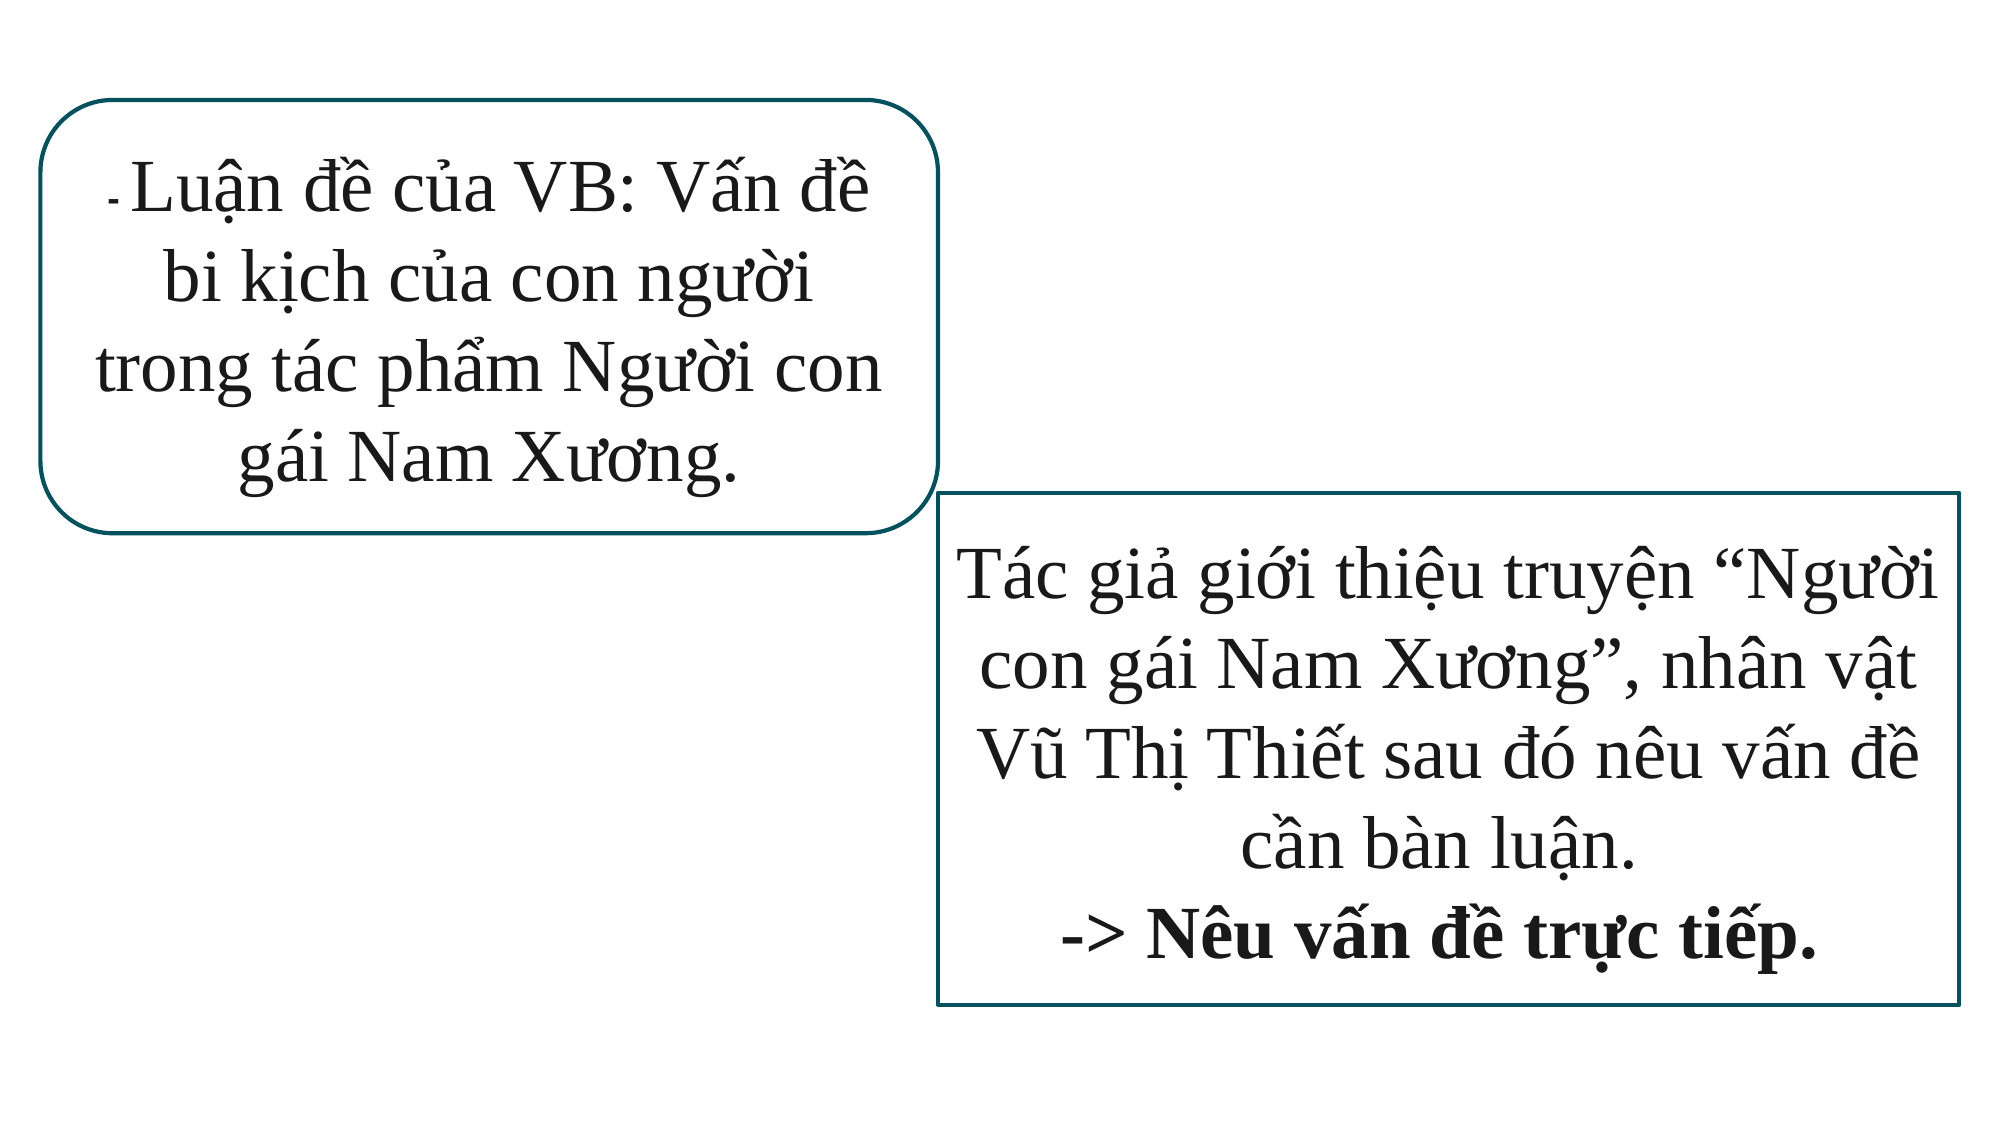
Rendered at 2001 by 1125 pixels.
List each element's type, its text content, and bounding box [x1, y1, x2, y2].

text_box - Luận đề của VB: Vấn đề bi kịch của con người trong tác phẩm Người con gái Nam Xương. [38, 97, 941, 536]
text_box Tác giả giới thiệu truyện “Người con gái Nam Xương”, nhân vật Vũ Thị Thiết sau đó nêu vấn đề cần bàn luận. -> Nêu vấn đề trực tiếp. [936, 491, 1961, 1007]
